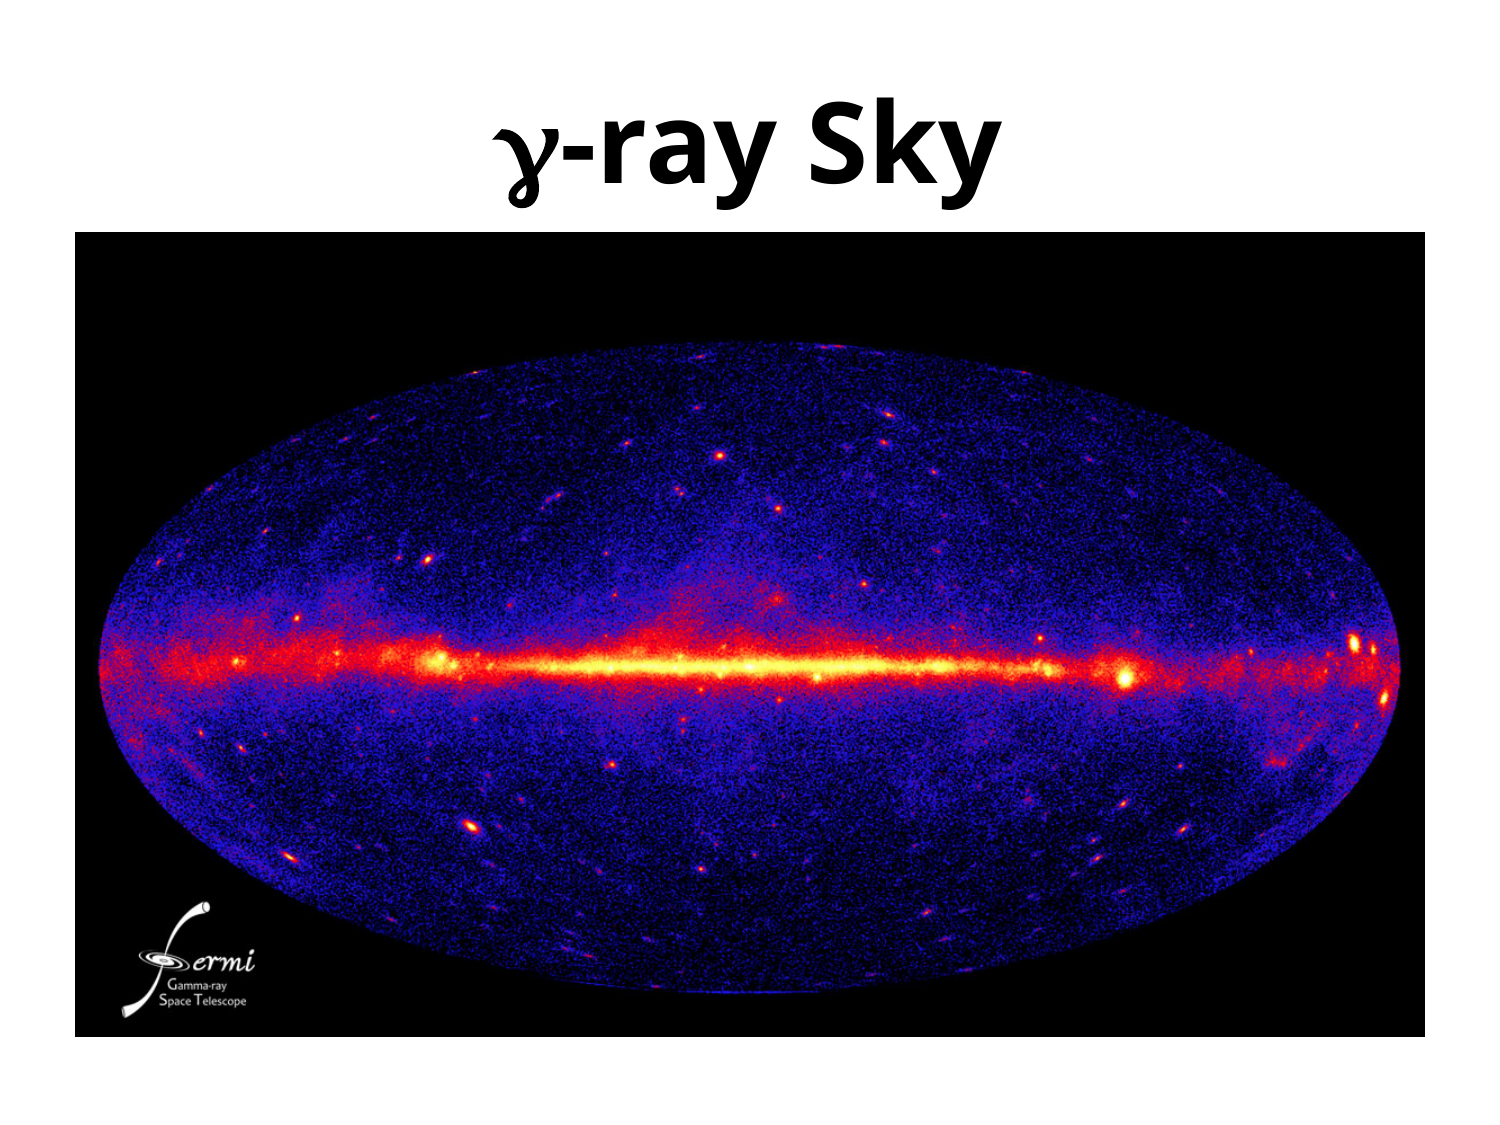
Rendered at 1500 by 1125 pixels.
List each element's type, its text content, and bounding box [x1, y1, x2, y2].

title g-ray Sky [75, 45, 1425, 231]
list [74, 232, 1426, 1037]
